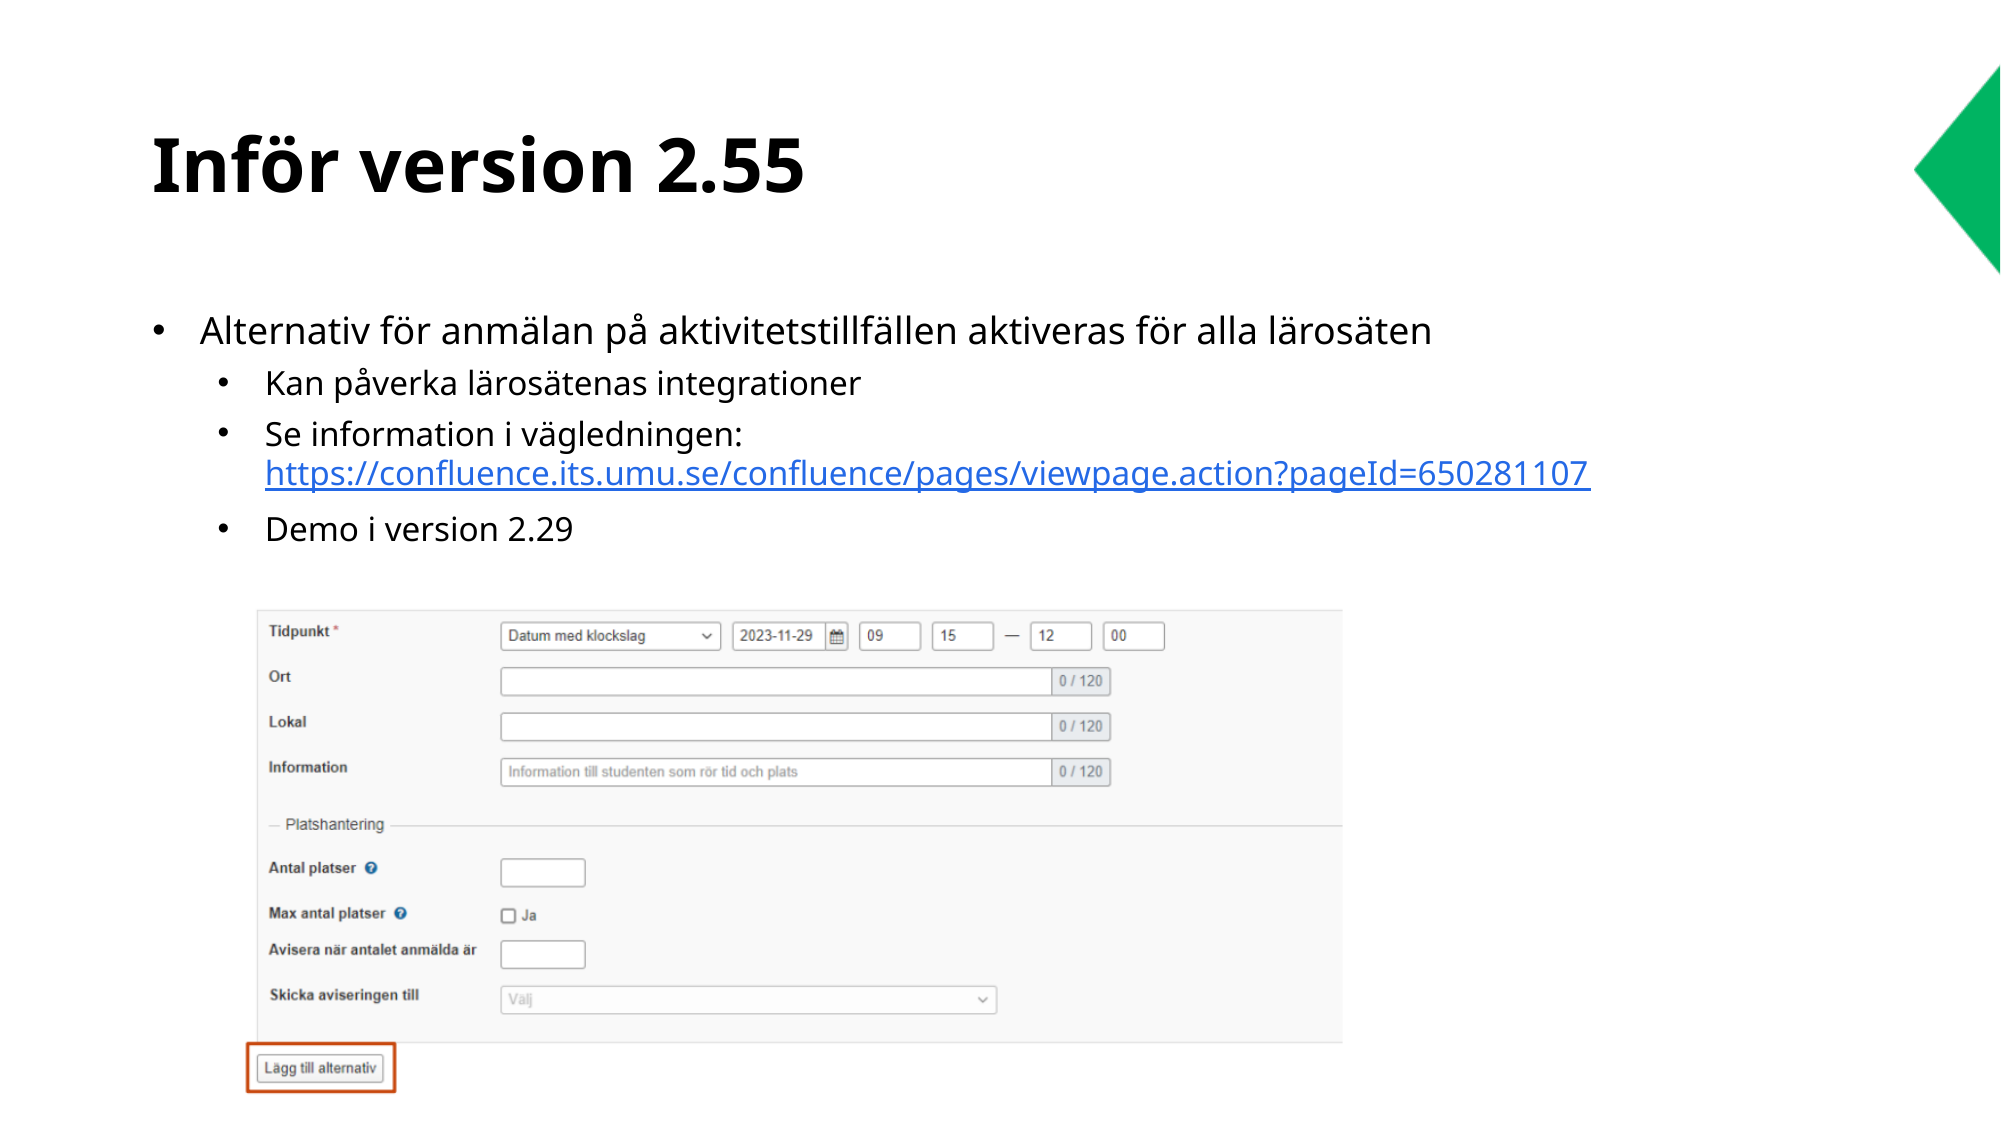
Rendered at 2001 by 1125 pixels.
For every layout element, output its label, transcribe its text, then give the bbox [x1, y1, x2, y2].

picture [231, 593, 1362, 1110]
title Inför version 2.55 [137, 59, 1863, 278]
list Alternativ för anmälan på aktivitetstillfällen aktiveras för alla lärosäten Kan påverka lärosätenas integrationer Se information i vägledningen: https://confluence.its.umu.se/confluence/pages/viewpage.action?pageId=650281107 Demo i version 2.29 [137, 299, 1863, 1014]
